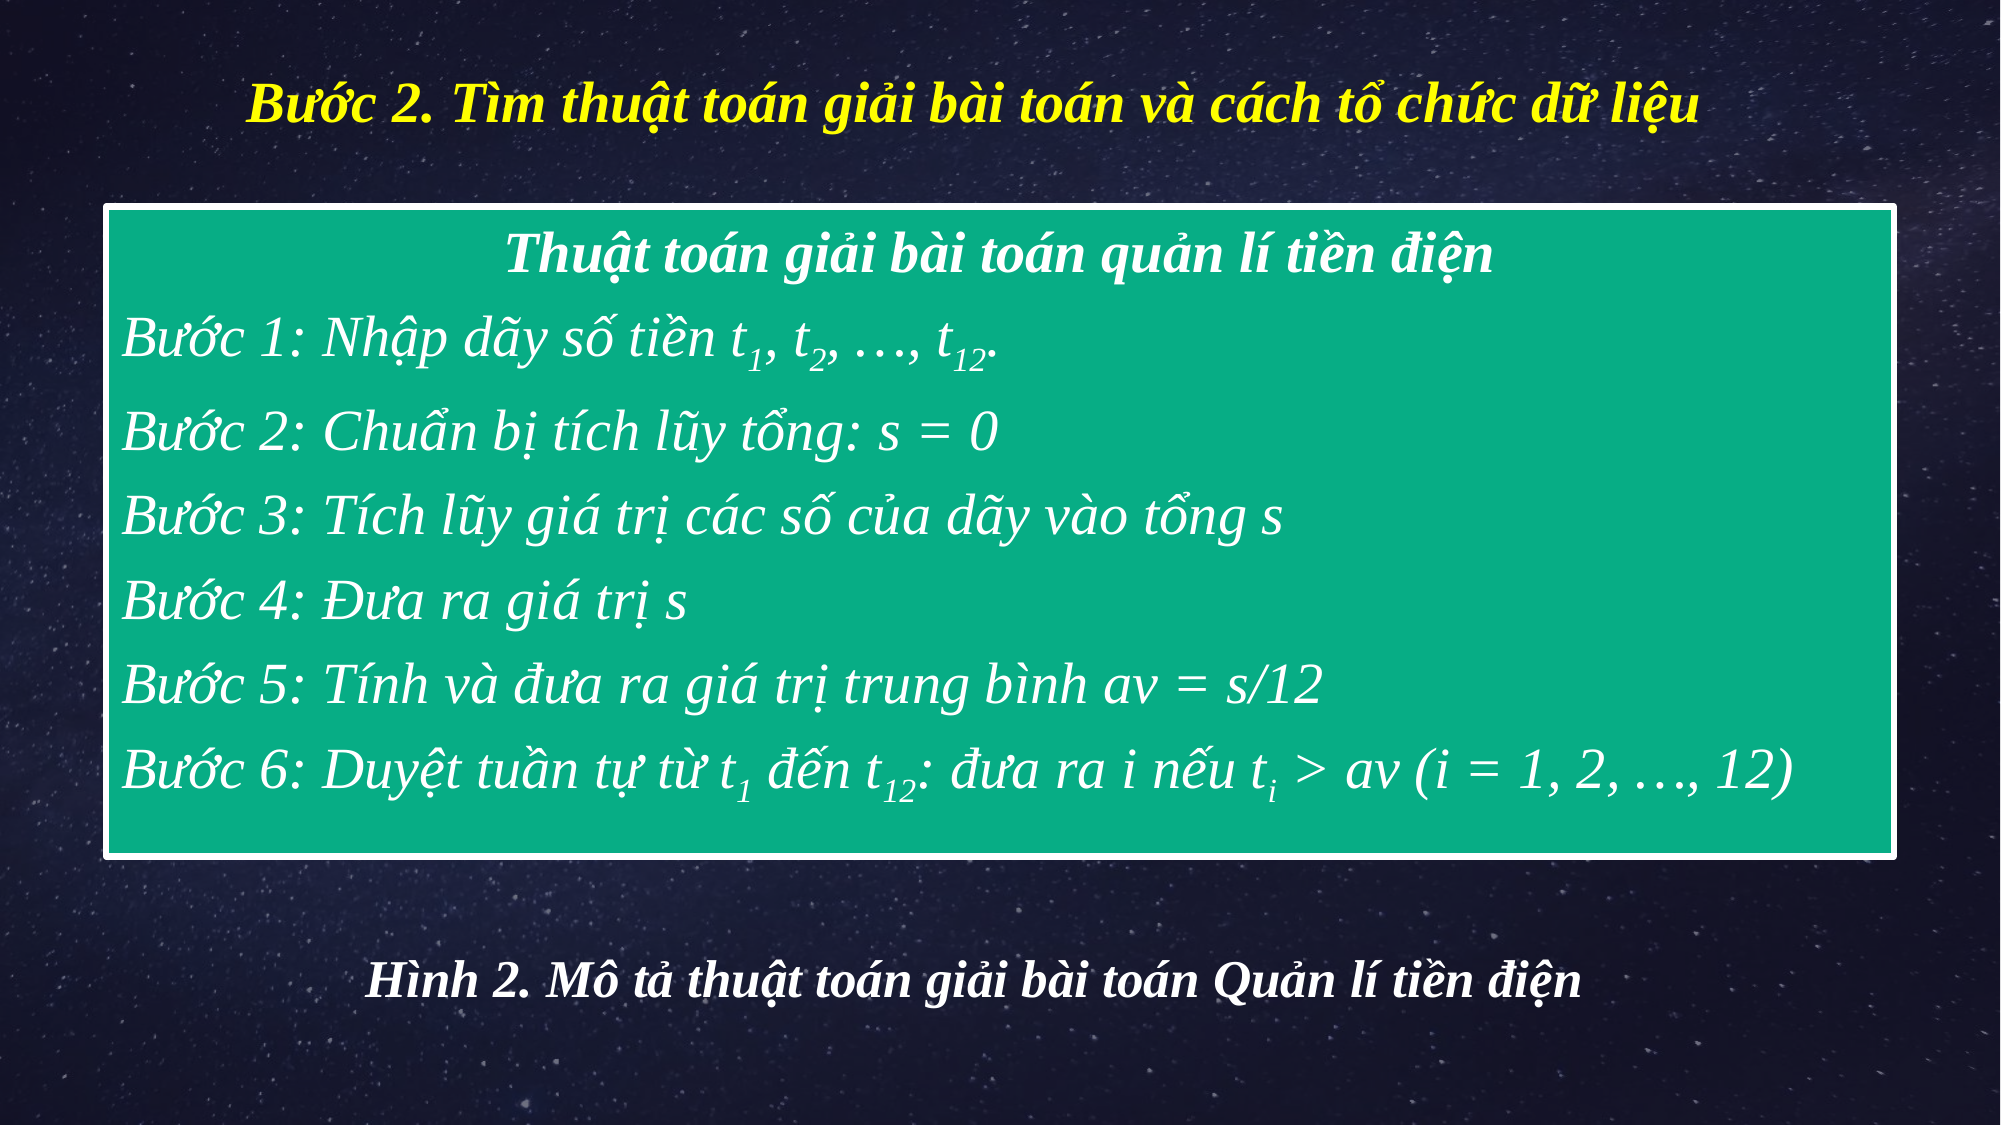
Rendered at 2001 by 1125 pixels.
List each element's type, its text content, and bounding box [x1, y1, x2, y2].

text_box Bước 2. Tìm thuật toán giải bài toán và cách tổ chức dữ liệu [186, 56, 1762, 190]
text_box Hình 2. Mô tả thuật toán giải bài toán Quản lí tiền điện [312, 937, 1637, 1071]
list Thuật toán giải bài toán quản lí tiền điện Bước 1: Nhập dãy số tiền t1, t2, …, t12. Bước 2: Chuẩn bị tích lũy tổng: s = 0 Bước 3: Tích lũy giá trị các số của dãy vào tổng s Bước 4: Đưa ra giá trị s Bước 5: Tính và đưa ra giá trị trung bình av = s/12 Bước 6: Duyệt tuần tự từ t1 đến t12: đưa ra i nếu ti > av (i = 1, 2, …, 12) [103, 203, 1897, 860]
